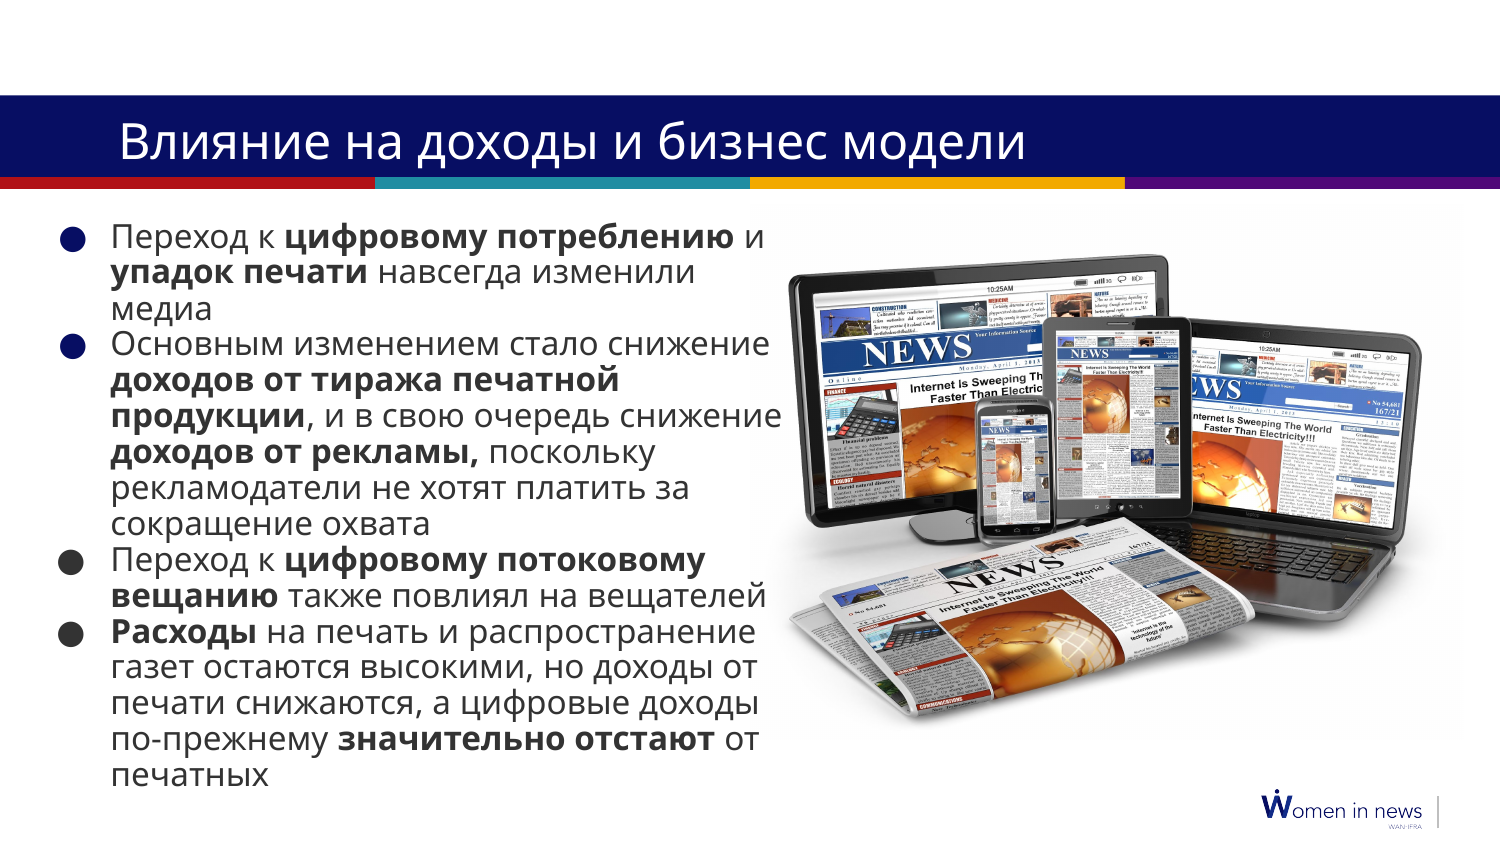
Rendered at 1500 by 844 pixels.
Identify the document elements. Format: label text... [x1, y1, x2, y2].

list Переход к цифровому потреблению и упадок печати навсегда изменили медиа Основным изменением стало снижение доходов от тиража печатной продукции, и в свою очередь снижение доходов от рекламы, поскольку рекламодатели не хотят платить за сокращение охвата Переход к цифровому потоковому вещанию также повлиял на вещателей Расходы на печать и распространение газет остаются высокими, но доходы от печати снижаются, а цифровые доходы по-прежнему значительно отстают от печатных [20, 204, 812, 800]
title Влияние на доходы и бизнес модели [103, 101, 1397, 177]
picture [749, 204, 1465, 740]
picture [1261, 789, 1422, 829]
